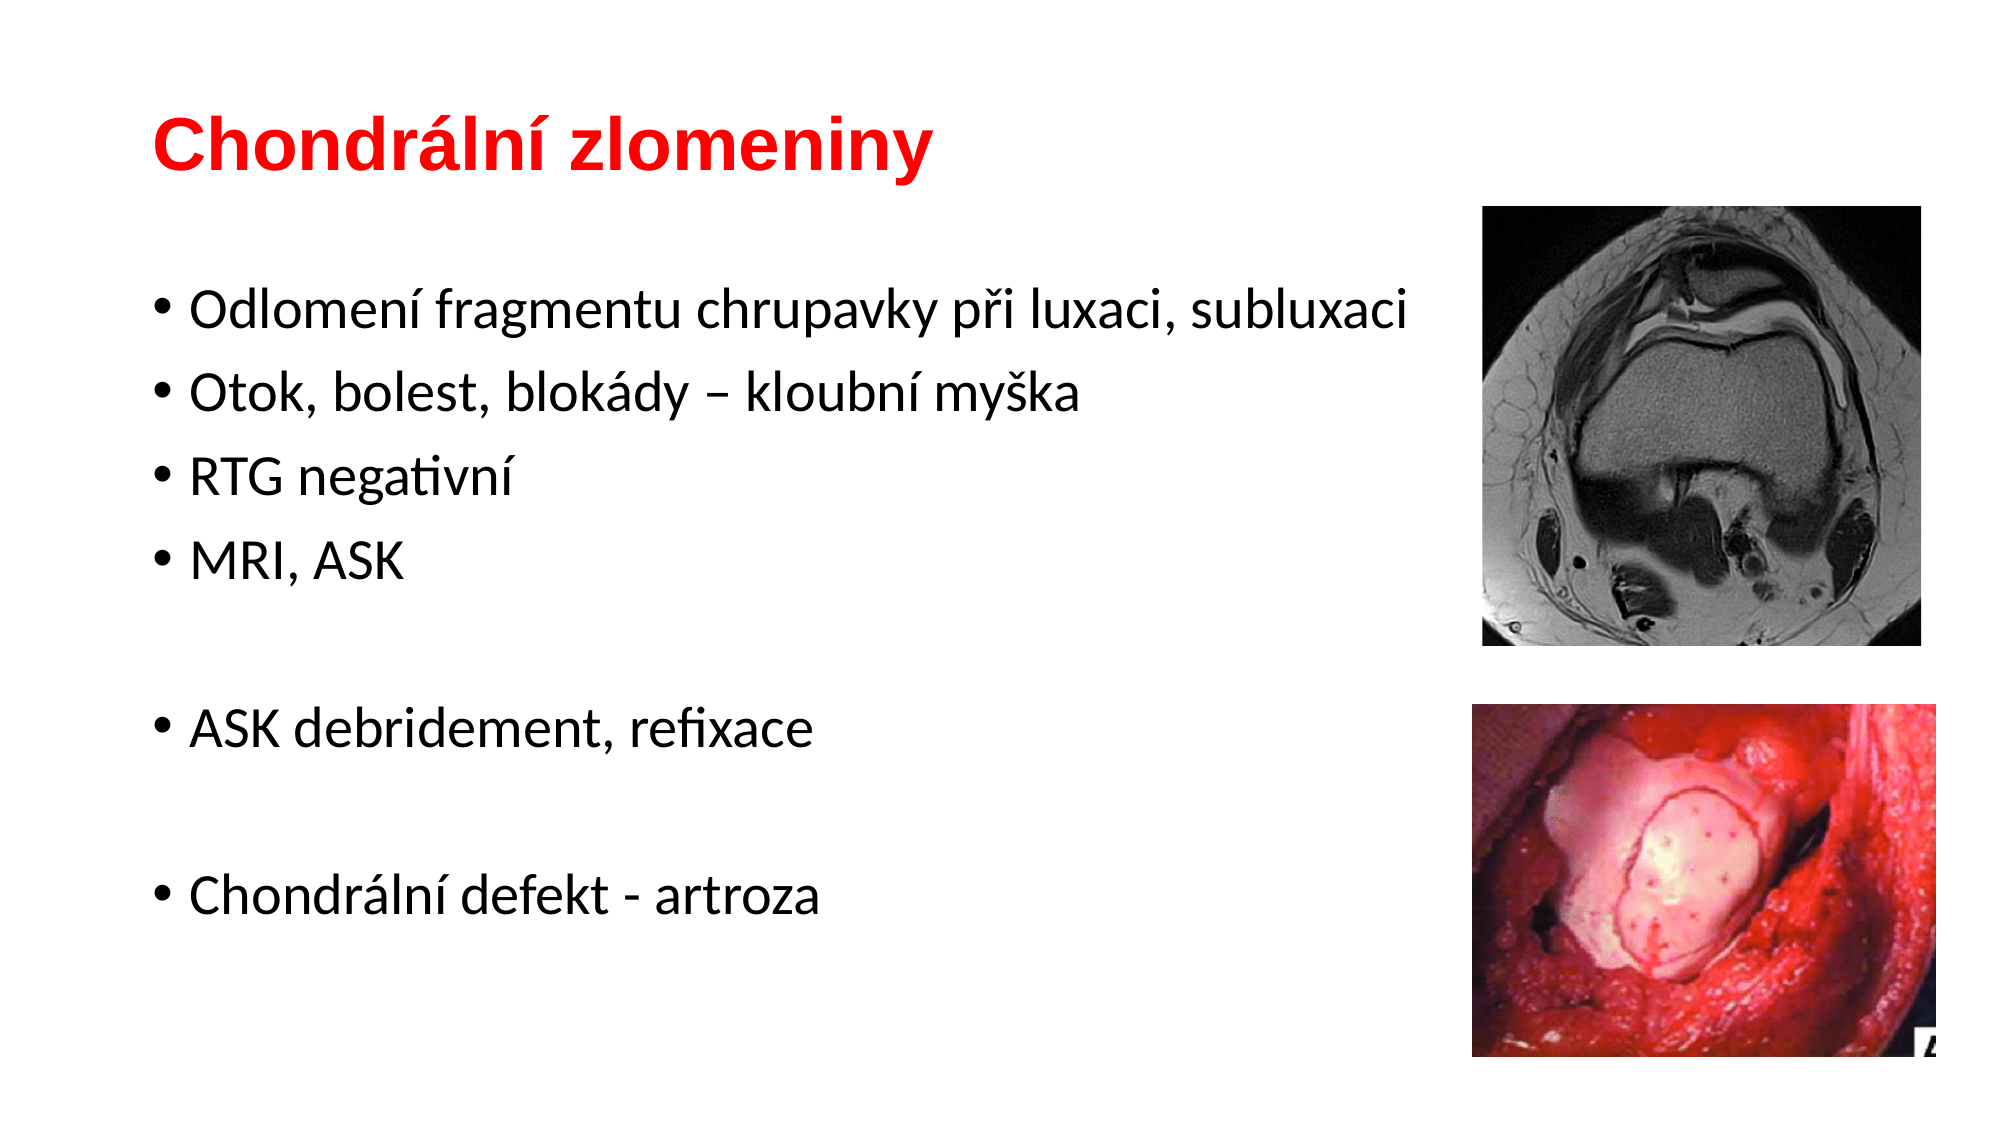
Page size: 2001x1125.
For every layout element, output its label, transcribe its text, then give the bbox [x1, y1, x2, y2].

list Odlomení fragmentu chrupavky při luxaci, subluxaci Otok, bolest, blokády – kloubní myška RTG negativní MRI, ASK ASK debridement, refixace Chondrální defekt - artroza [137, 270, 1863, 1014]
picture [1472, 704, 1936, 1057]
title Chondrální zlomeniny [137, 59, 1863, 233]
picture [1482, 206, 1922, 646]
